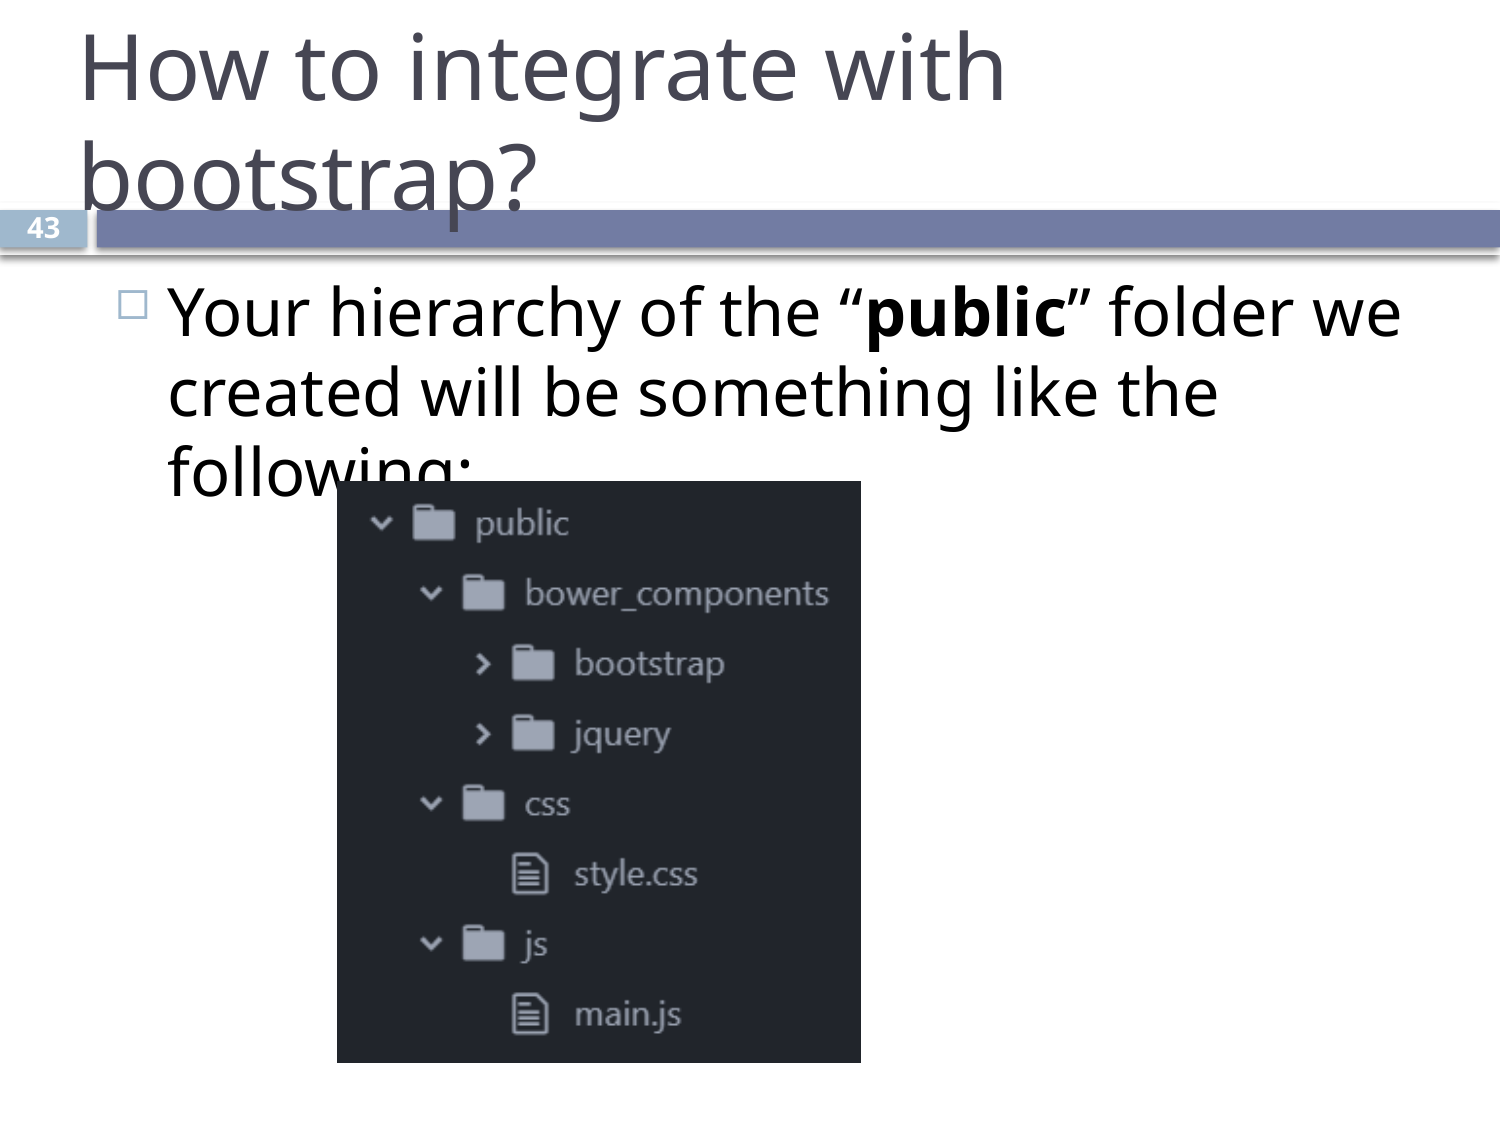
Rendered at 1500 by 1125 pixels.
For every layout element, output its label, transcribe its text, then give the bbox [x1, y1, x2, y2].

picture [337, 481, 861, 1063]
slide_number 43 [0, 208, 88, 249]
title How to integrate with bootstrap? [62, 37, 1438, 200]
list Your hierarchy of the “public” folder we created will be something like the following: [100, 262, 1438, 1000]
